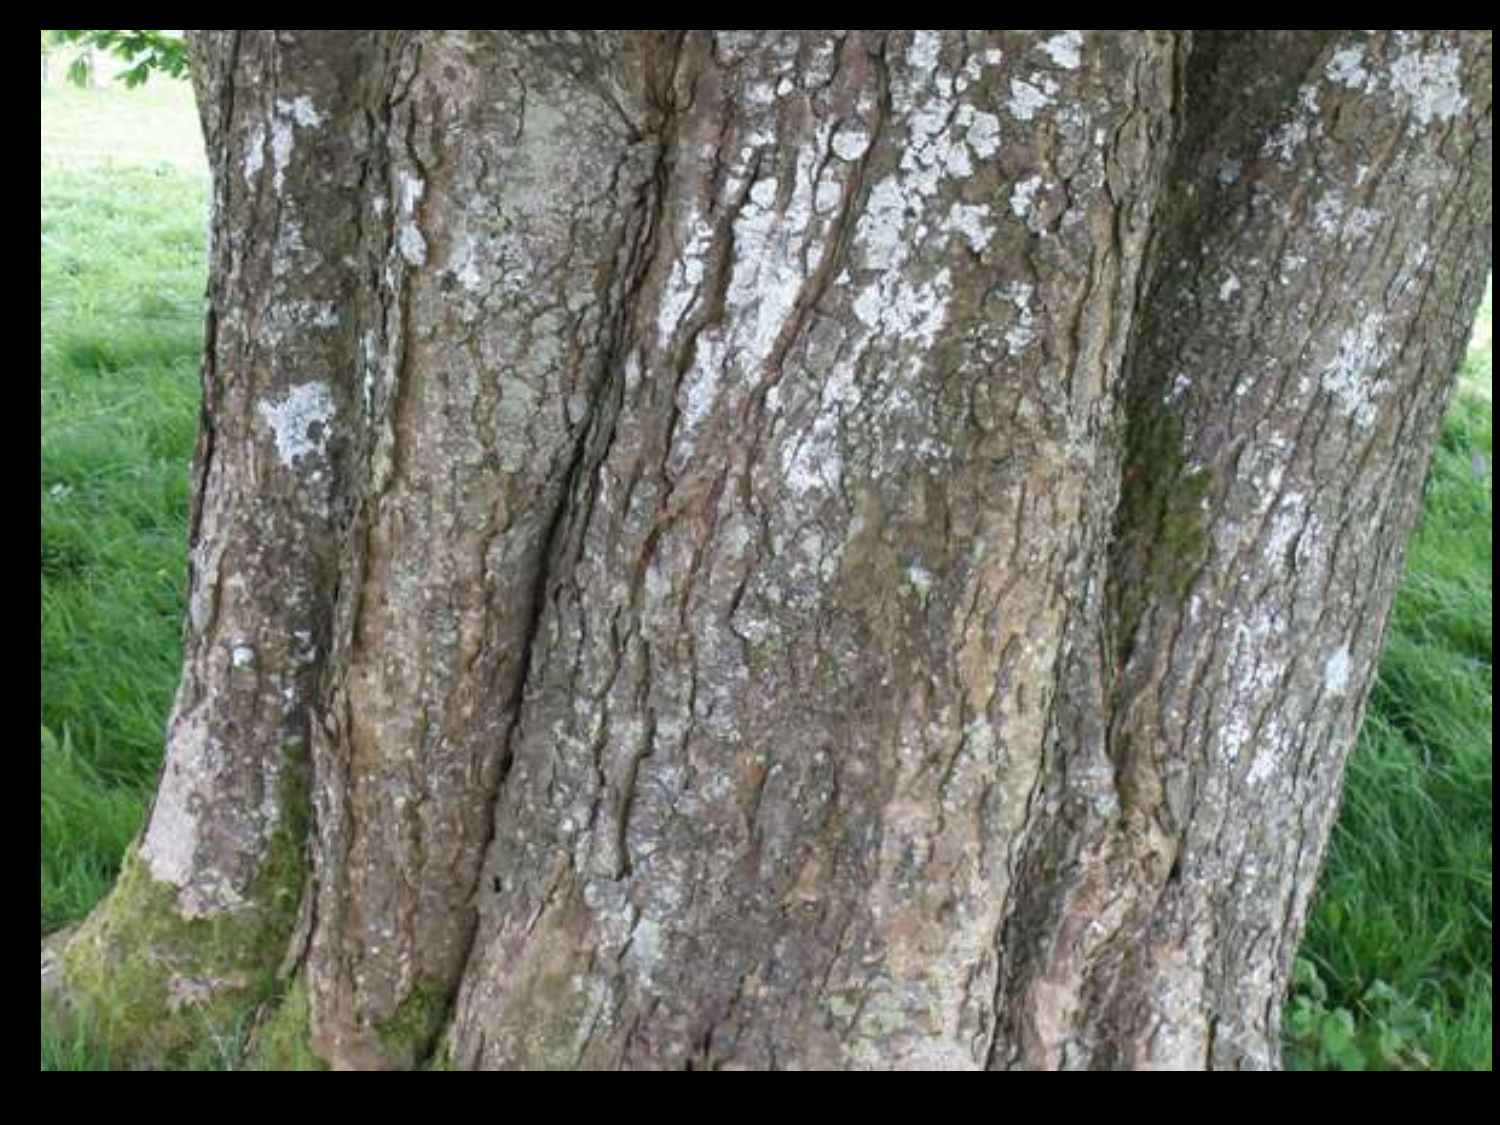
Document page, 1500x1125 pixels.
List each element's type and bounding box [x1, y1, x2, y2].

picture [40, 30, 1492, 1071]
